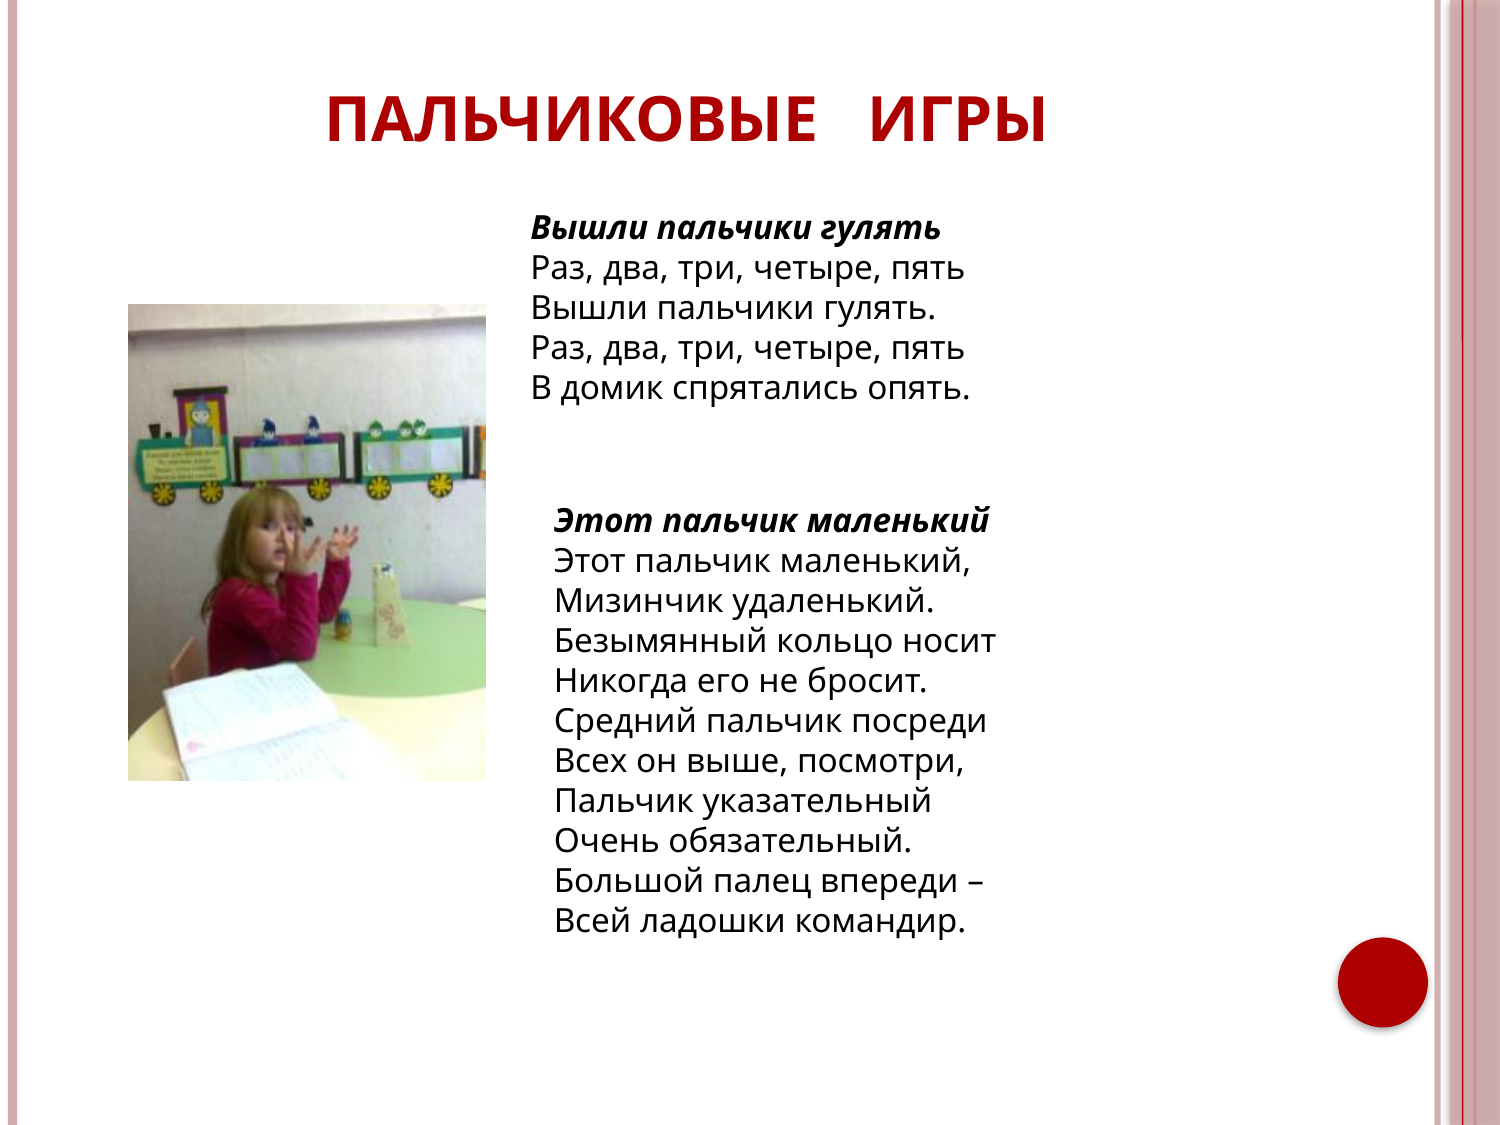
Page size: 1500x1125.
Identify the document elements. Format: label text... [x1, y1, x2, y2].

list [128, 304, 487, 781]
text_box Этот пальчик маленький Этот пальчик маленький, Мизинчик удаленький. Безымянный кольцо носит Никогда его не бросит. Средний пальчик посреди Всех он выше, посмотри, Пальчик указательный Очень обязательный. Большой палец впереди – Всей ладошки командир. [539, 492, 1117, 986]
title Пальчиковые игры [75, 66, 1300, 161]
text_box Вышли пальчики гулять Раз, два, три, четыре, пять Вышли пальчики гулять. Раз, два, три, четыре, пять В домик спрятались опять. [515, 199, 1032, 414]
